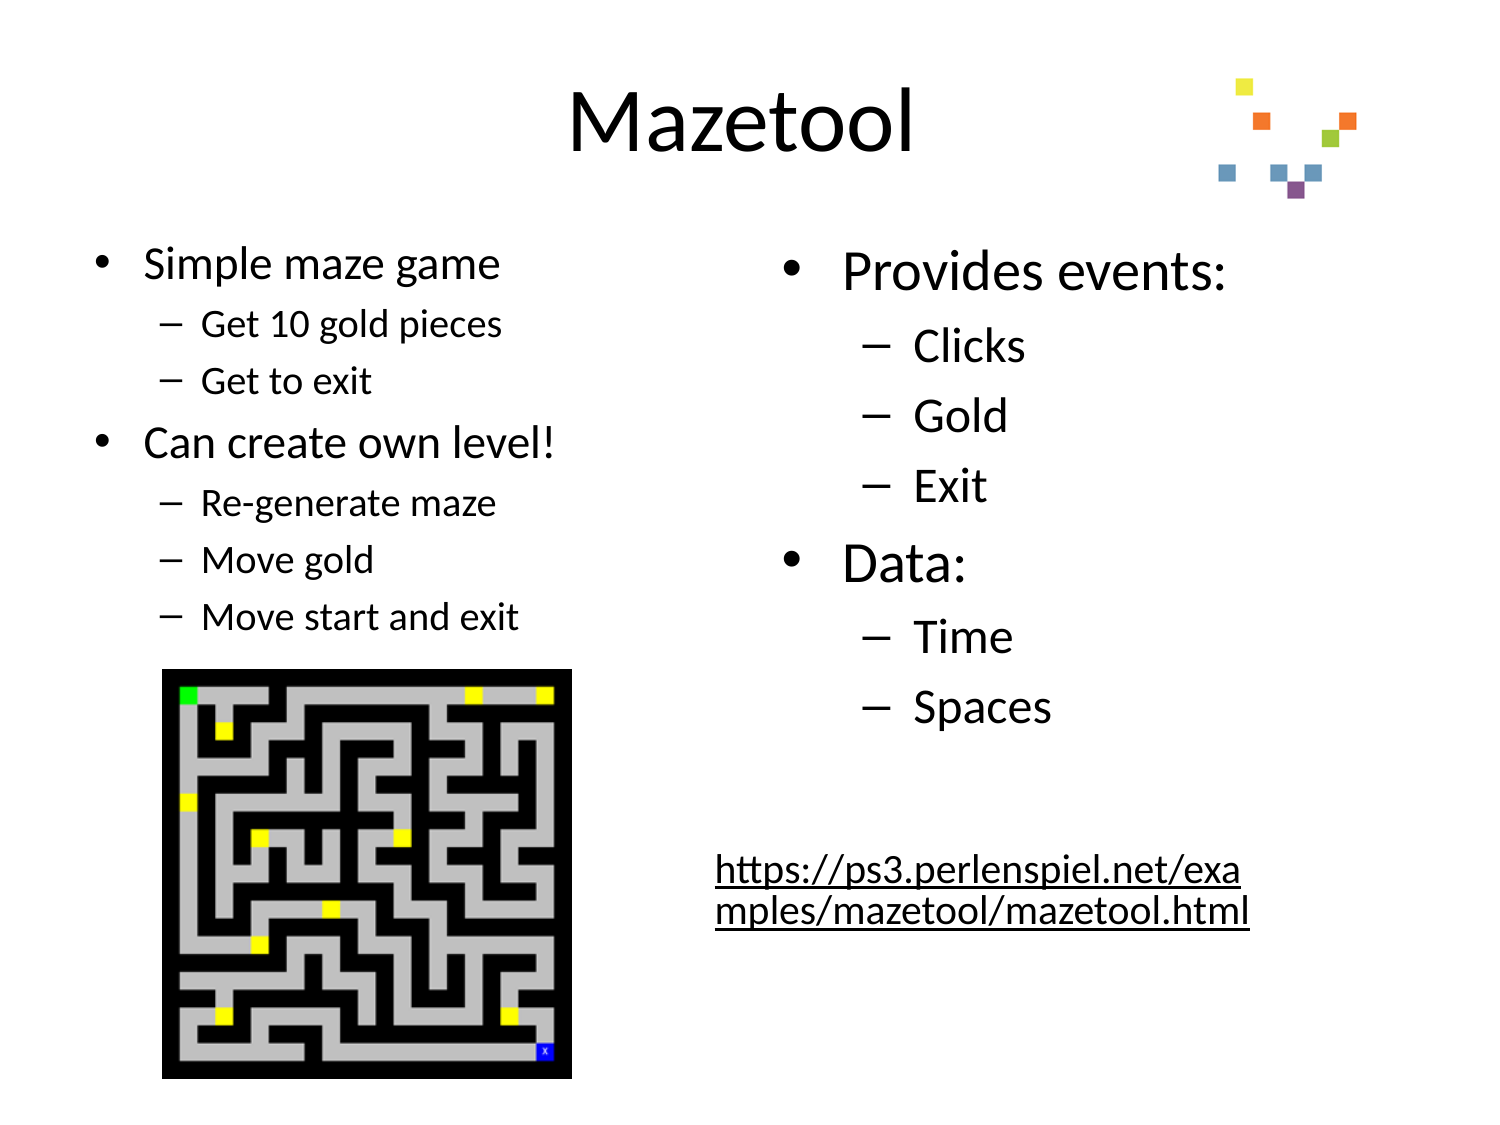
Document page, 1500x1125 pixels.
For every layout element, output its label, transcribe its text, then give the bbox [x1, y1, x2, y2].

list Simple maze game Get 10 gold pieces Get to exit Can create own level! Re-generate maze Move gold Move start and exit [79, 224, 742, 650]
picture [1212, 63, 1364, 215]
picture [162, 669, 572, 1080]
title Mazetool [66, 21, 1417, 209]
list Provides events: Clicks Gold Exit Data: Time Spaces [766, 224, 1430, 968]
text_box https://ps3.perlenspiel.net/examples/mazetool/mazetool.html [699, 834, 1288, 950]
